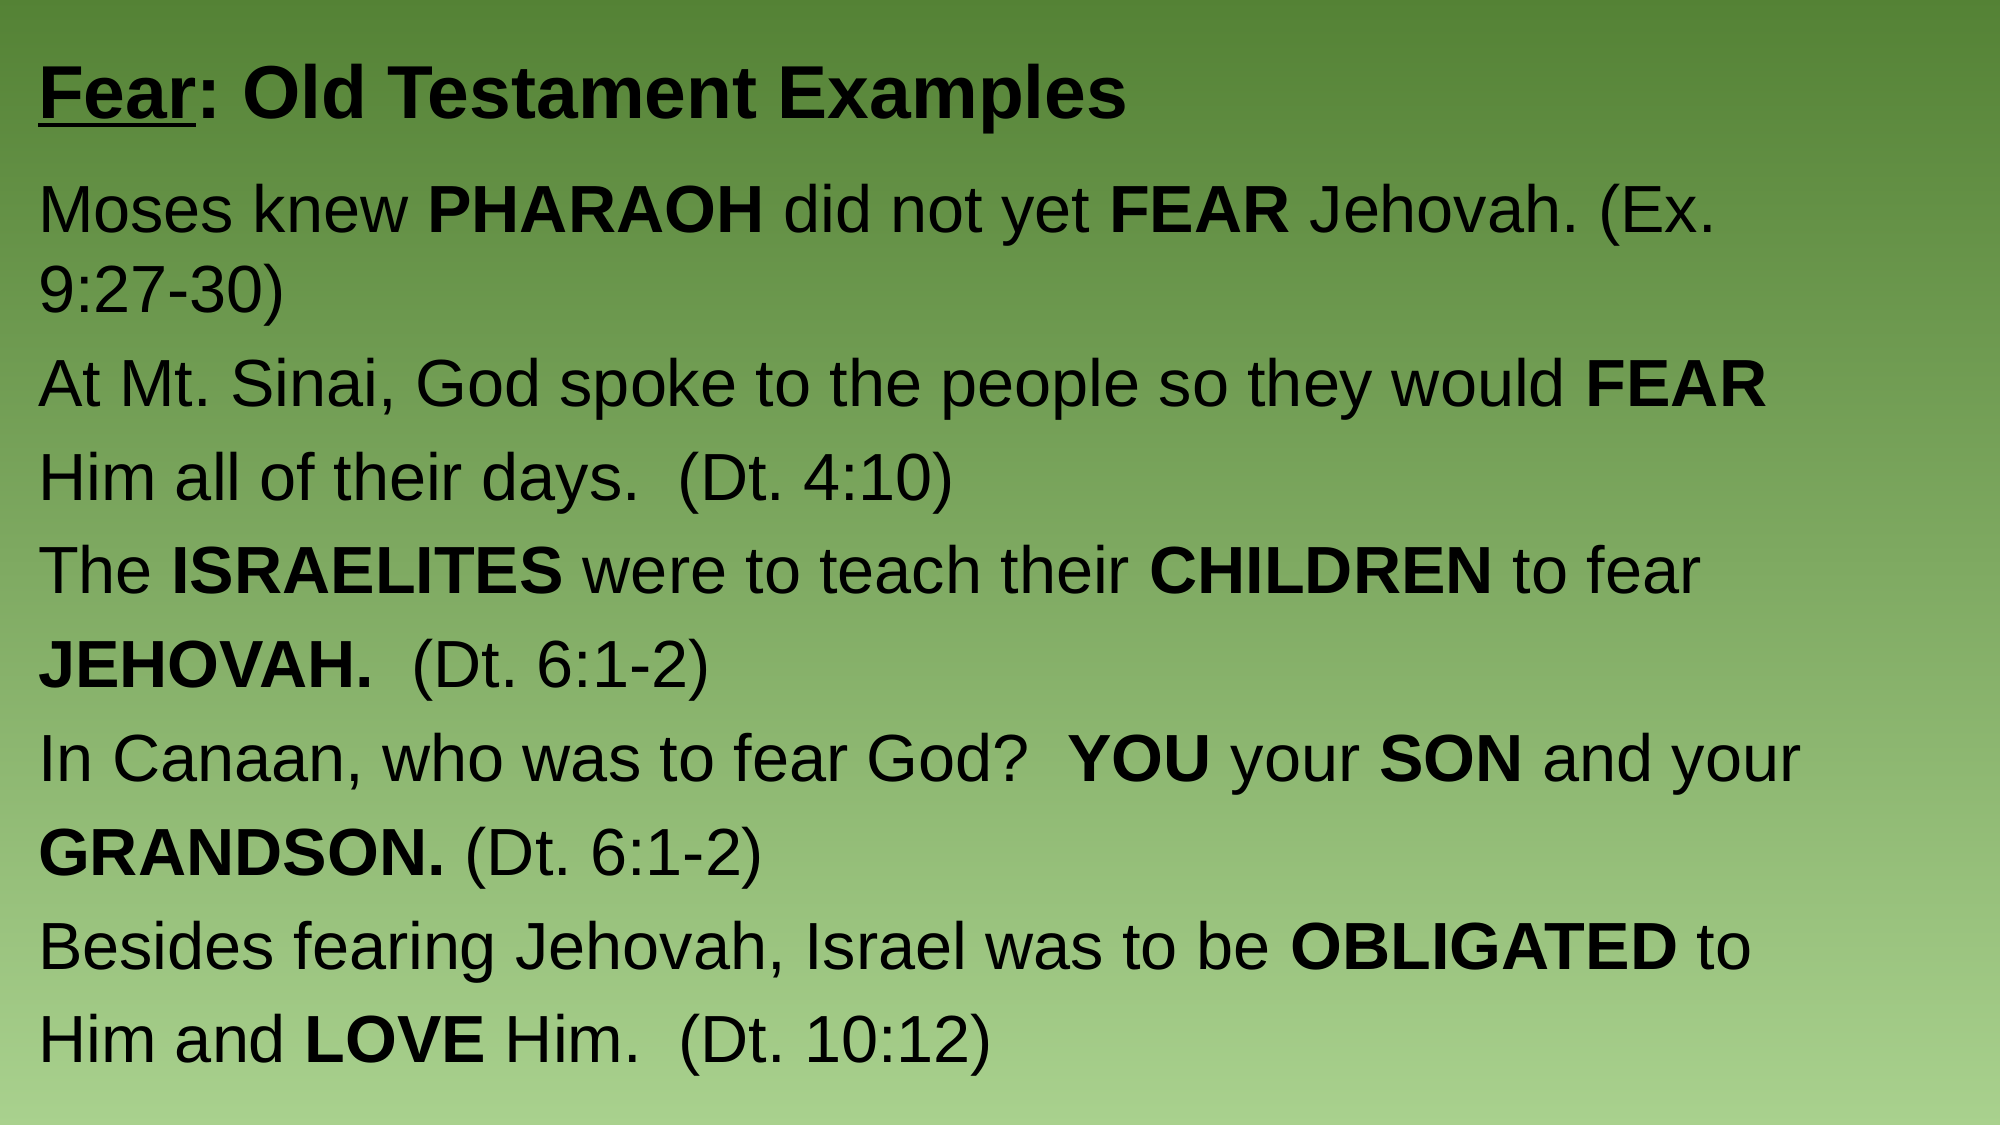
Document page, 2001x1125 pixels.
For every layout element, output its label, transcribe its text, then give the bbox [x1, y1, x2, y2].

text_box Fear: Old Testament Examples Moses knew PHARAOH did not yet FEAR Jehovah. (Ex. 9:27-30) At Mt. Sinai, God spoke to the people so they would FEAR Him all of their days. (Dt. 4:10) The ISRAELITES were to teach their CHILDREN to fear JEHOVAH. (Dt. 6:1-2) In Canaan, who was to fear God? YOU your SON and your GRANDSON. (Dt. 6:1-2) Besides fearing Jehovah, Israel was to be OBLIGATED to Him and LOVE Him. (Dt. 10:12) [23, 30, 1888, 1084]
